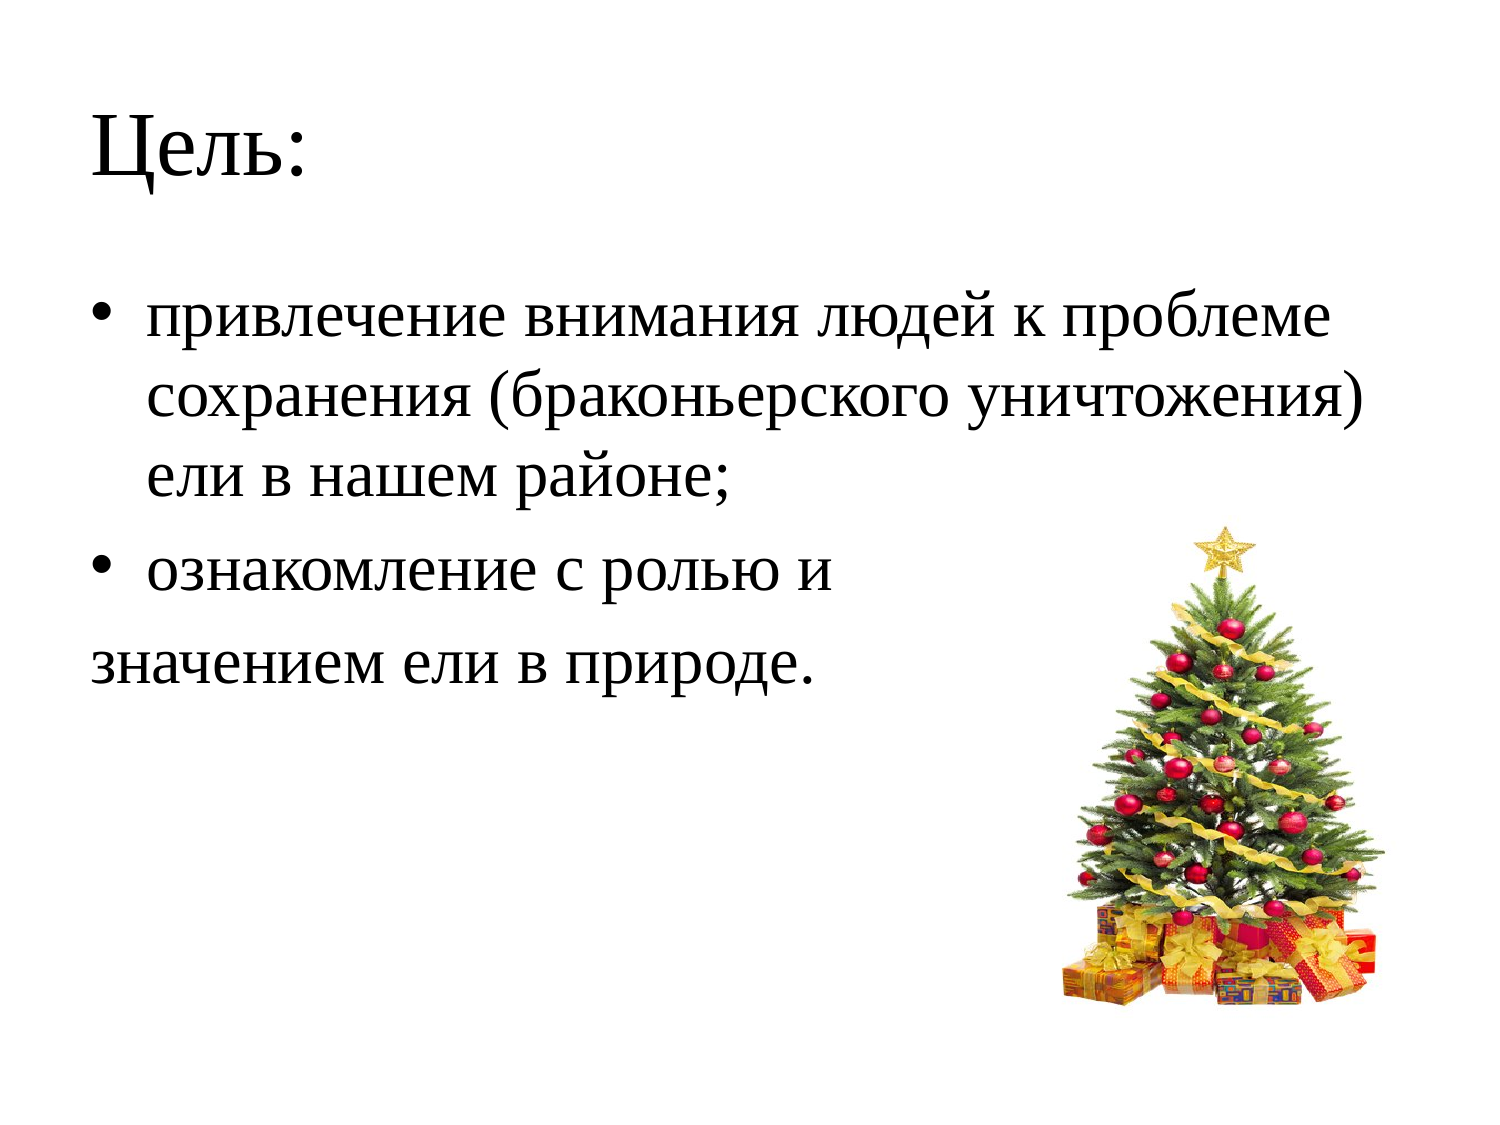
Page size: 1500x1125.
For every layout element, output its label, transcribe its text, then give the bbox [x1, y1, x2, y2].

title Цель: [75, 45, 1425, 233]
list привлечение внимания людей к проблеме сохранения (браконьерского уничтожения) ели в нашем районе; ознакомление с ролью и значением ели в природе. [75, 262, 1425, 1005]
picture [1009, 514, 1432, 1024]
